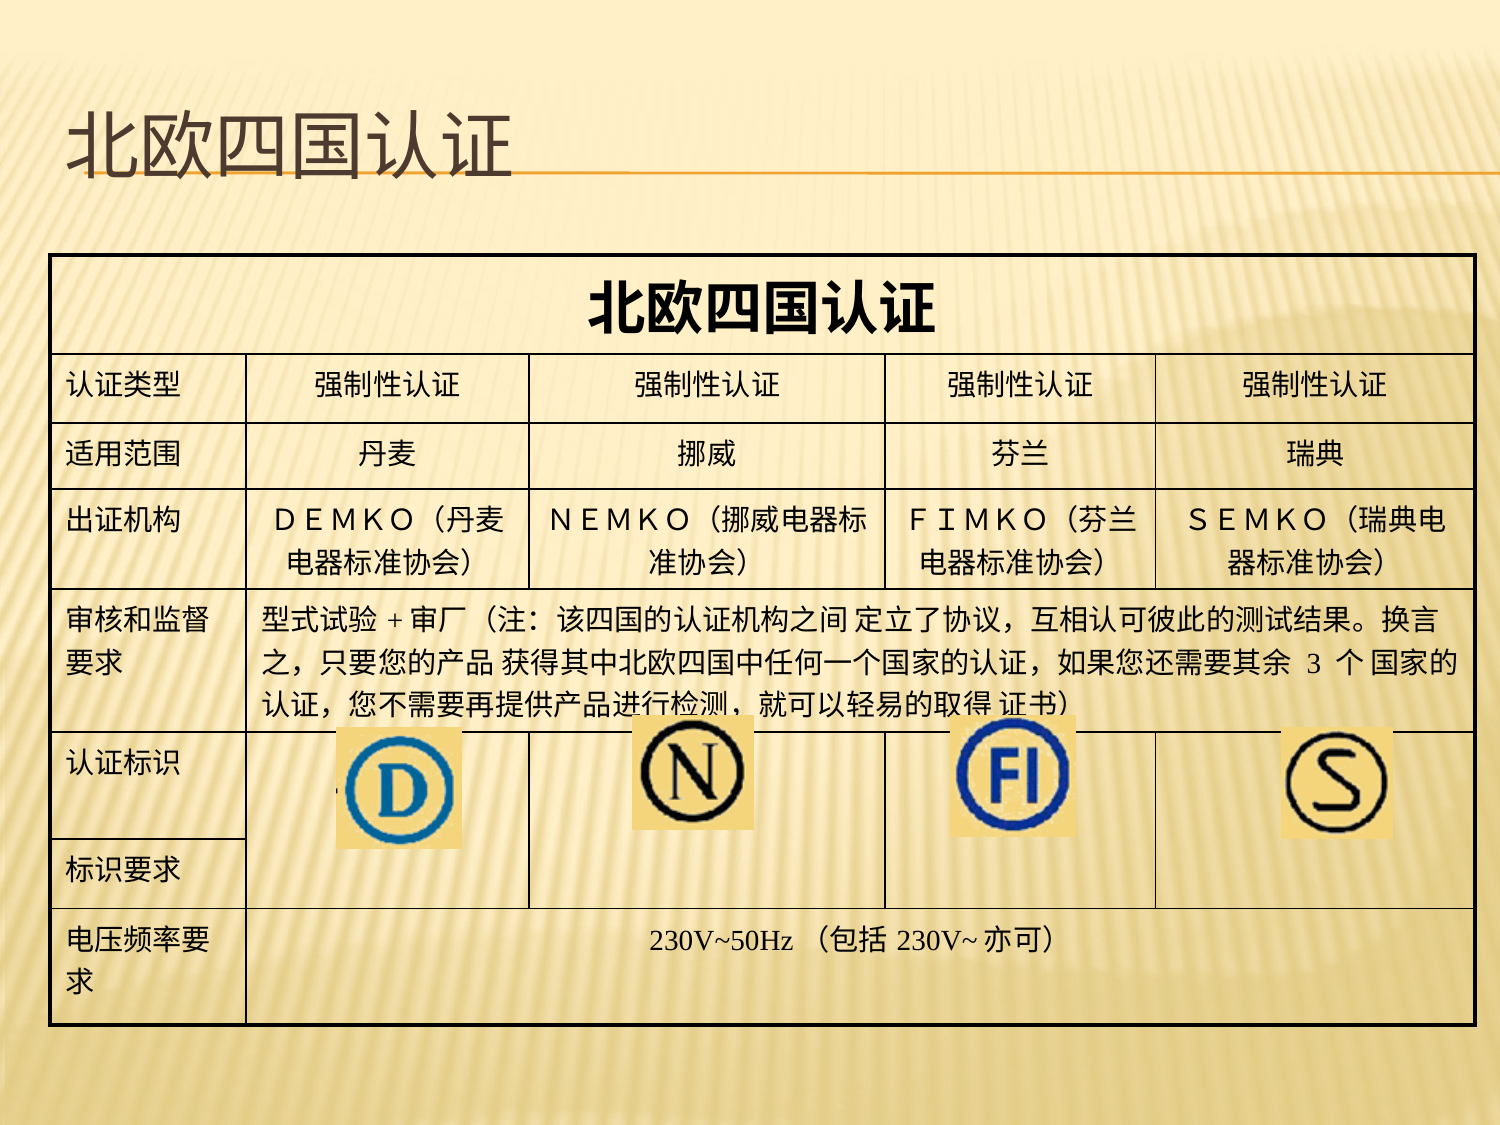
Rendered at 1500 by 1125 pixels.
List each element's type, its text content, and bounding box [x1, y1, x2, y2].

picture [1281, 727, 1393, 840]
table_cell 230V~50Hz（包括230V~亦可） [247, 909, 1473, 1023]
table_cell 强制性认证 [886, 355, 1155, 422]
table_cell 挪威 [530, 424, 884, 488]
table_header 北欧四国认证 [52, 257, 1473, 353]
table_cell 型式试验+审厂（注：该四国的认证机构之间 定立了协议，互相认可彼此的测试结果。换言之，只要您的产品 获得其中北欧四国中任何一个国家的认证，如果您还需要其余 3 个 国家的认证，您不需要再提供产品进行检测，就可以轻易的取得 证书） [247, 590, 1473, 731]
picture [950, 715, 1077, 837]
table_cell [247, 733, 528, 908]
table_cell 强制性认证 [1156, 355, 1473, 422]
table_cell 丹麦 [247, 424, 528, 488]
table_cell [886, 733, 1155, 908]
table_cell 芬兰 [886, 424, 1155, 488]
table_cell ＳＥＭＫＯ（瑞典电器标准协会） [1156, 490, 1473, 588]
table_cell ＤＥＭＫＯ（丹麦电器标准协会） [247, 490, 528, 588]
table_cell 审核和监督要求 [52, 590, 245, 731]
table_cell [530, 733, 884, 908]
table_cell 认证类型 [52, 355, 245, 422]
picture [631, 715, 755, 831]
table_cell 瑞典 [1156, 424, 1473, 488]
table_cell [1156, 733, 1473, 908]
title 北欧四国认证 [50, 75, 1475, 213]
table_cell 强制性认证 [530, 355, 884, 422]
picture [336, 727, 462, 849]
table_cell 电压频率要求 [52, 909, 245, 1023]
table_cell 适用范围 [52, 424, 245, 488]
table_cell 认证标识 [52, 733, 245, 838]
table_cell 出证机构 [52, 490, 245, 588]
table_cell ＦＩＭＫＯ（芬兰电器标准协会） [886, 490, 1155, 588]
table_cell ＮＥＭＫＯ（挪威电器标准协会） [530, 490, 884, 588]
table_cell 强制性认证 [247, 355, 528, 422]
table_cell 标识要求 [52, 840, 245, 908]
